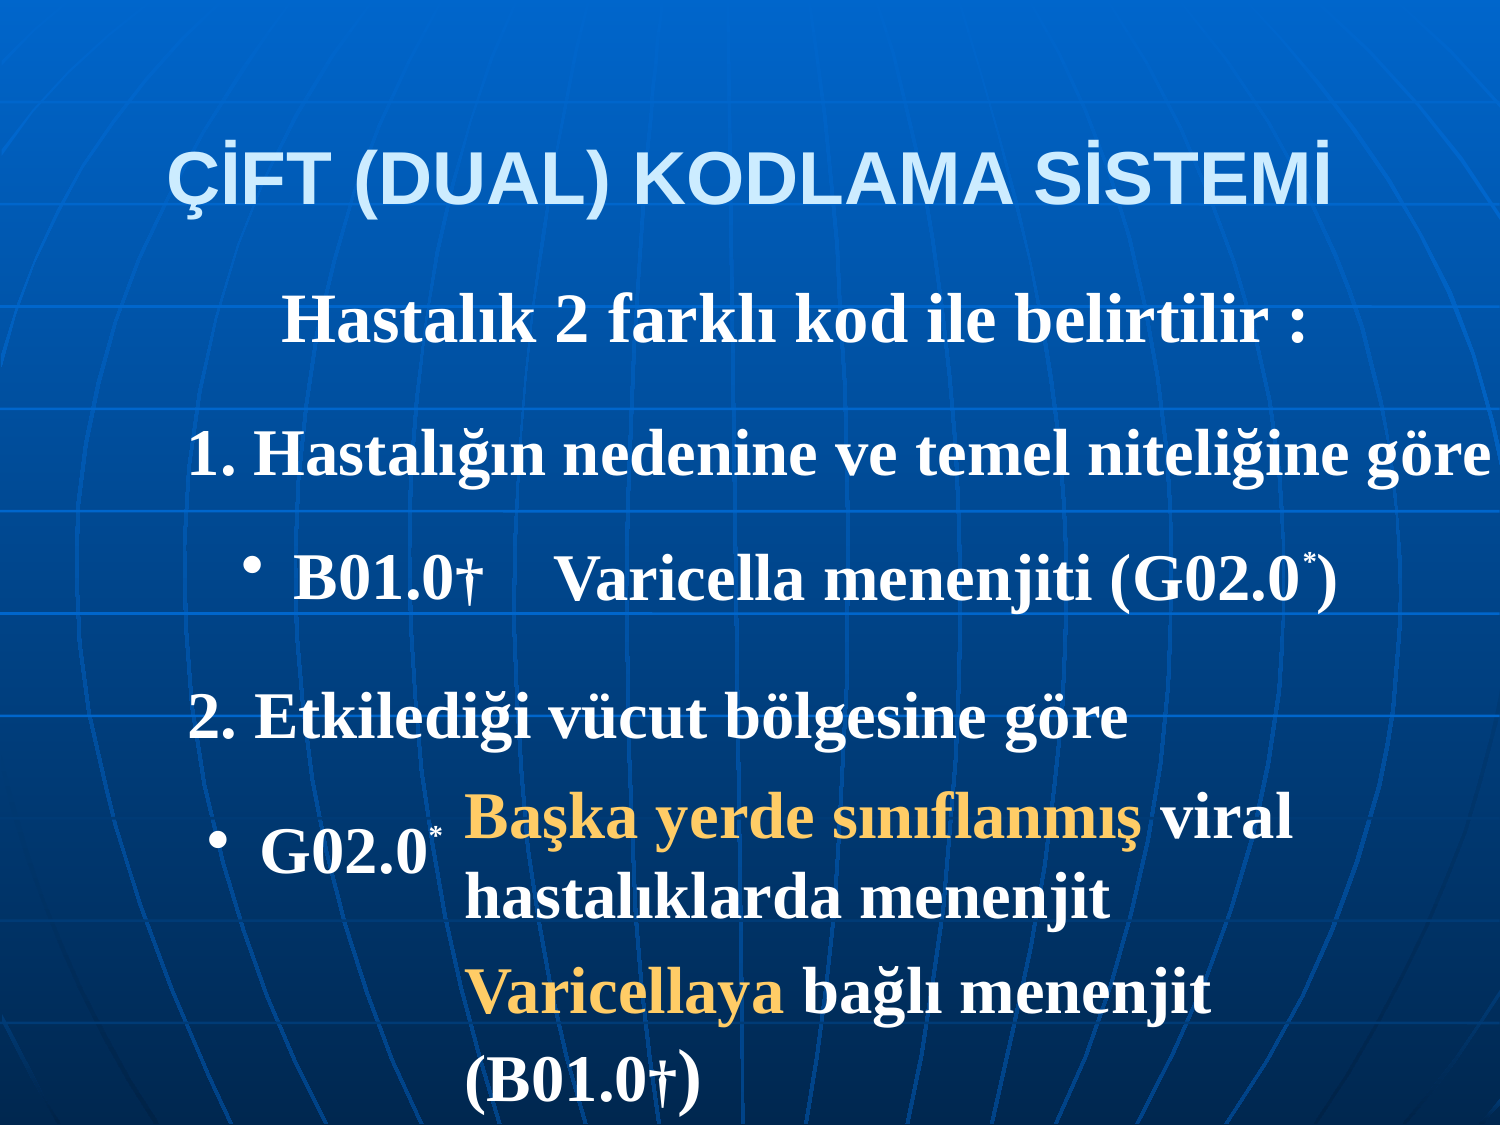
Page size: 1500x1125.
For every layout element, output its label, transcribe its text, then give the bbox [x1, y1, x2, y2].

text_box ÇİFT (DUAL) KODLAMA SİSTEMİ [0, 62, 1500, 288]
text_box 2. Etkilediği vücut bölgesine göre [172, 664, 1146, 759]
text_box Varicella menenjiti (G02.0*) [538, 526, 1355, 622]
text_box 1. Hastalığın nedenine ve temel niteliğine göre [171, 401, 1500, 497]
text_box Başka yerde sınıflanmış viral hastalıklarda menenjit Varicellaya bağlı menenjit (B01.0†) [449, 764, 1374, 1125]
text_box Hastalık 2 farklı kod ile belirtilir : [266, 264, 1327, 365]
text_box B01.0† [226, 525, 500, 620]
text_box G02.0* [192, 799, 449, 895]
